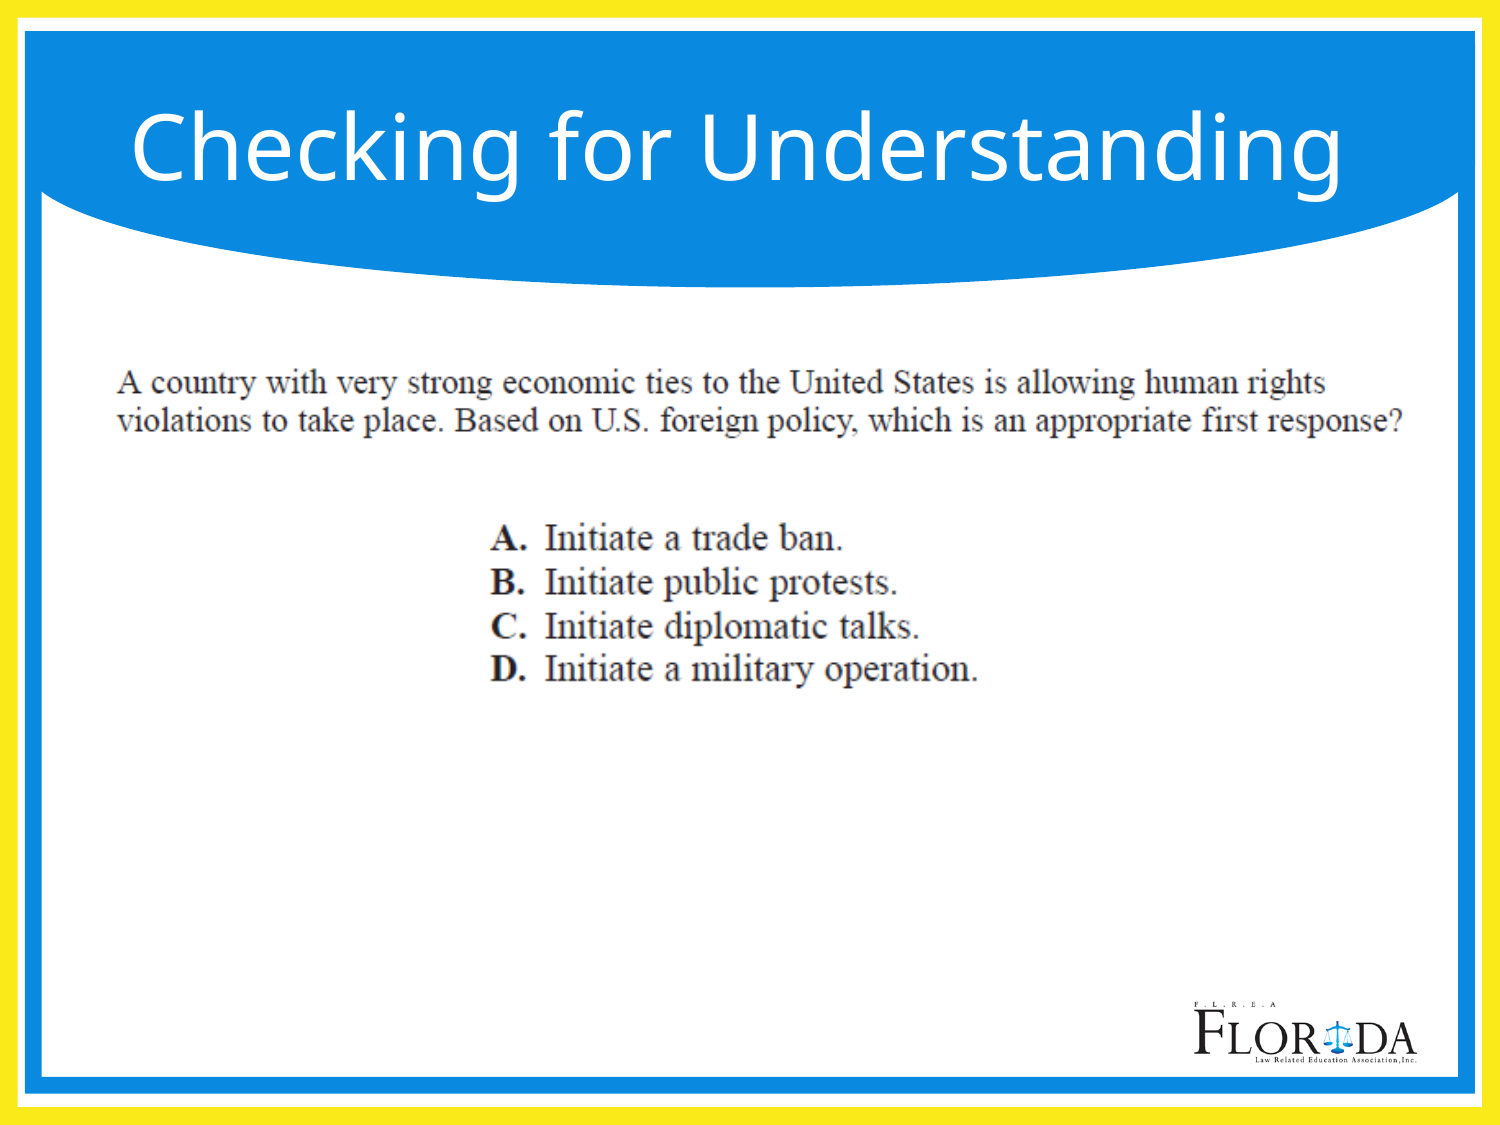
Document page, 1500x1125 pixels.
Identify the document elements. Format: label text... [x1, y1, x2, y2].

picture [96, 349, 1426, 451]
picture [1175, 987, 1448, 1068]
picture [487, 512, 988, 709]
title Checking for Understanding [75, 50, 1425, 238]
